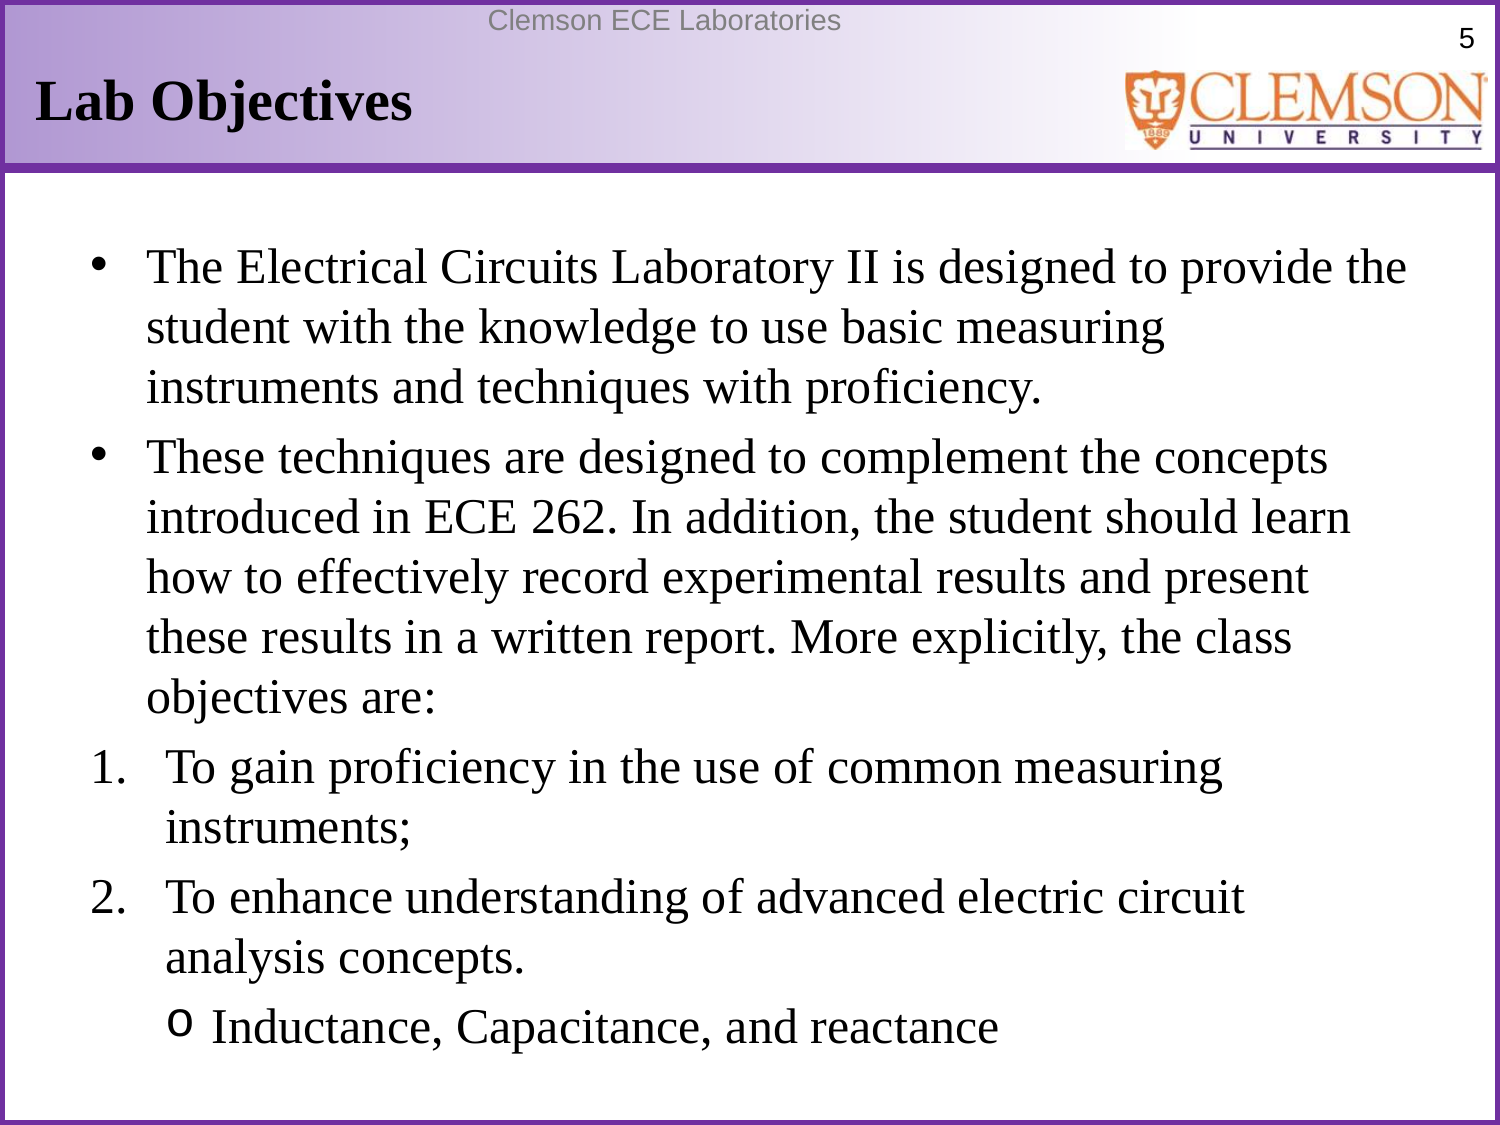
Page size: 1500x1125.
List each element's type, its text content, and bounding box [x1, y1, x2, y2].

title Lab Objectives [20, 34, 1113, 160]
picture [1125, 70, 1488, 150]
list The Electrical Circuits Laboratory II is designed to provide the student with the knowledge to use basic measuring instruments and techniques with proficiency. These techniques are designed to complement the concepts introduced in ECE 262. In addition, the student should learn how to effectively record experimental results and present these results in a written report. More explicitly, the class objectives are: To gain proficiency in the use of common measuring instruments; To enhance understanding of advanced electric circuit analysis concepts. Inductance, Capacitance, and reactance [74, 225, 1426, 1125]
